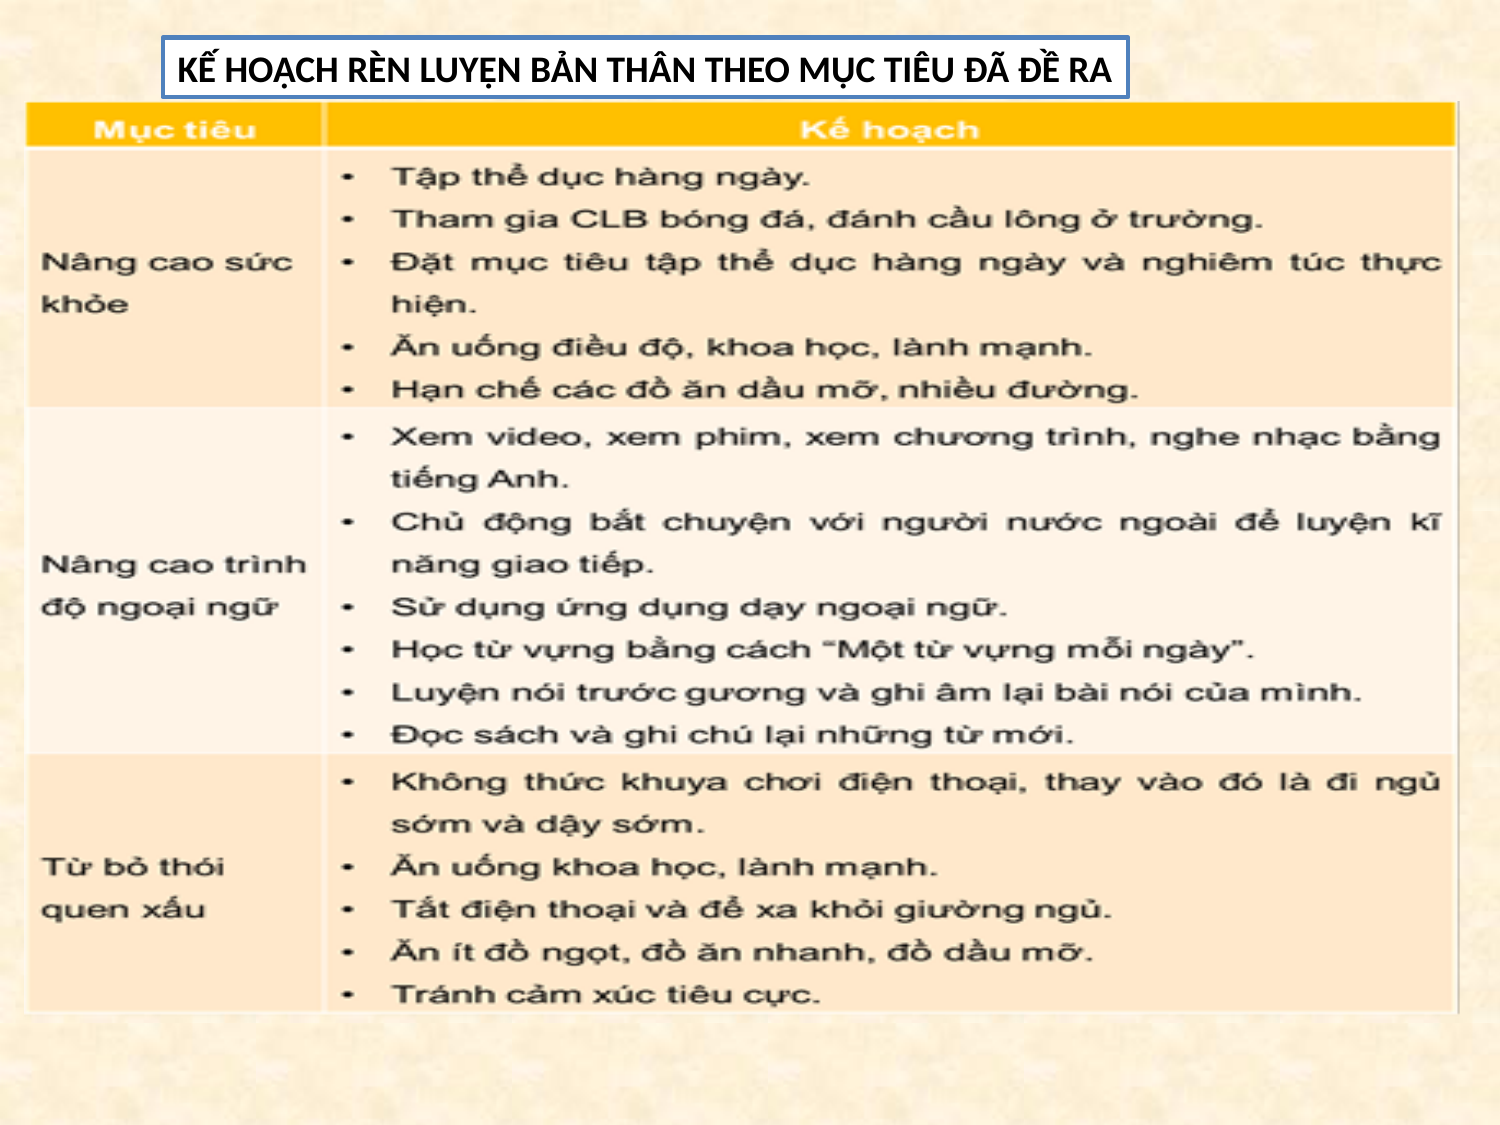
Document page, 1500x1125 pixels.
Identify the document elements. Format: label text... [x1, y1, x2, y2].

text_box KẾ HOẠCH RÈN LUYỆN BẢN THÂN THEO MỤC TIÊU ĐÃ ĐỀ RA [161, 35, 1130, 99]
picture [0, 0, 1500, 1125]
